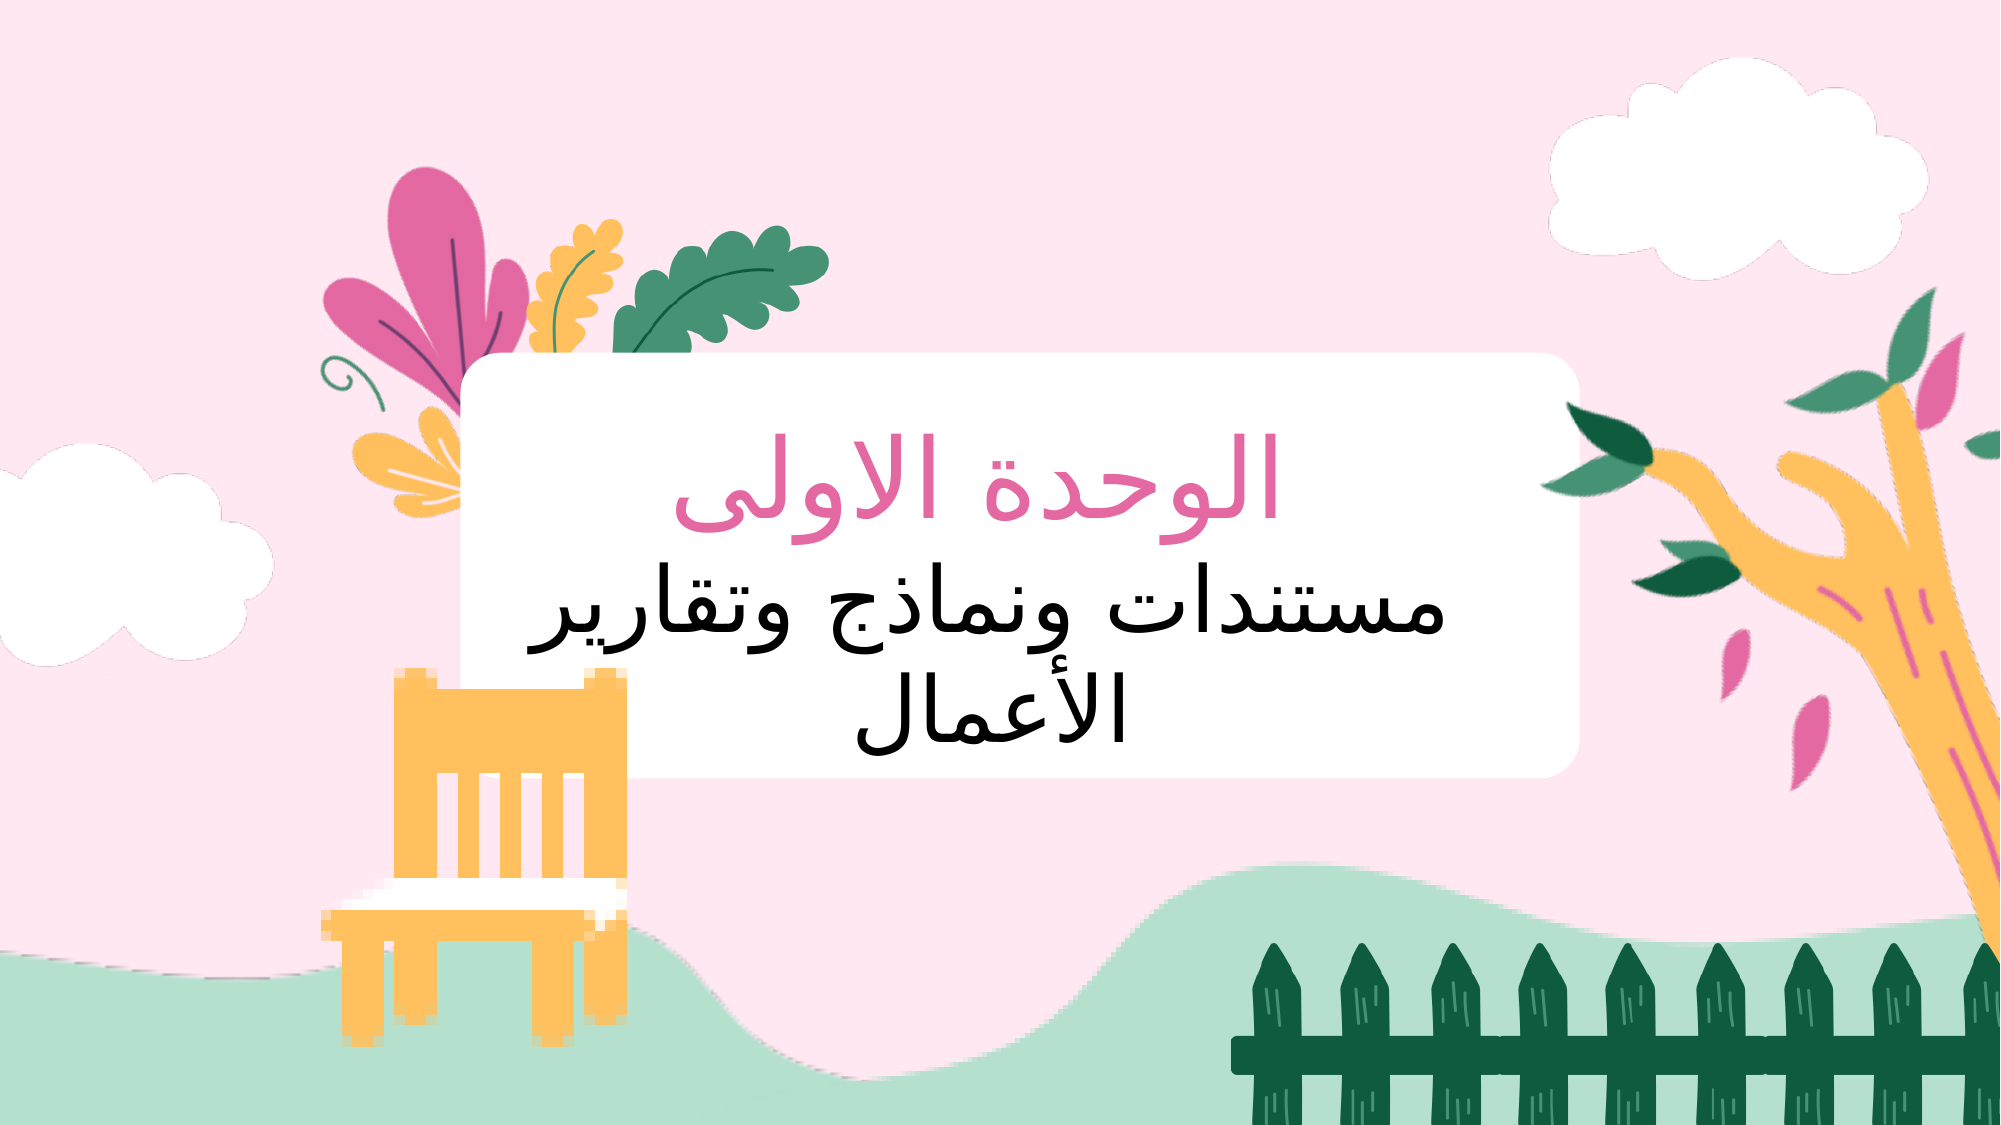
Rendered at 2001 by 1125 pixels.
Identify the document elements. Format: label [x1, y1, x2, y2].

picture [1230, 57, 2001, 1125]
picture [234, 148, 830, 558]
picture [320, 668, 627, 1048]
text_box [460, 352, 1580, 779]
text_box [0, 857, 1652, 1125]
picture [0, 443, 276, 675]
